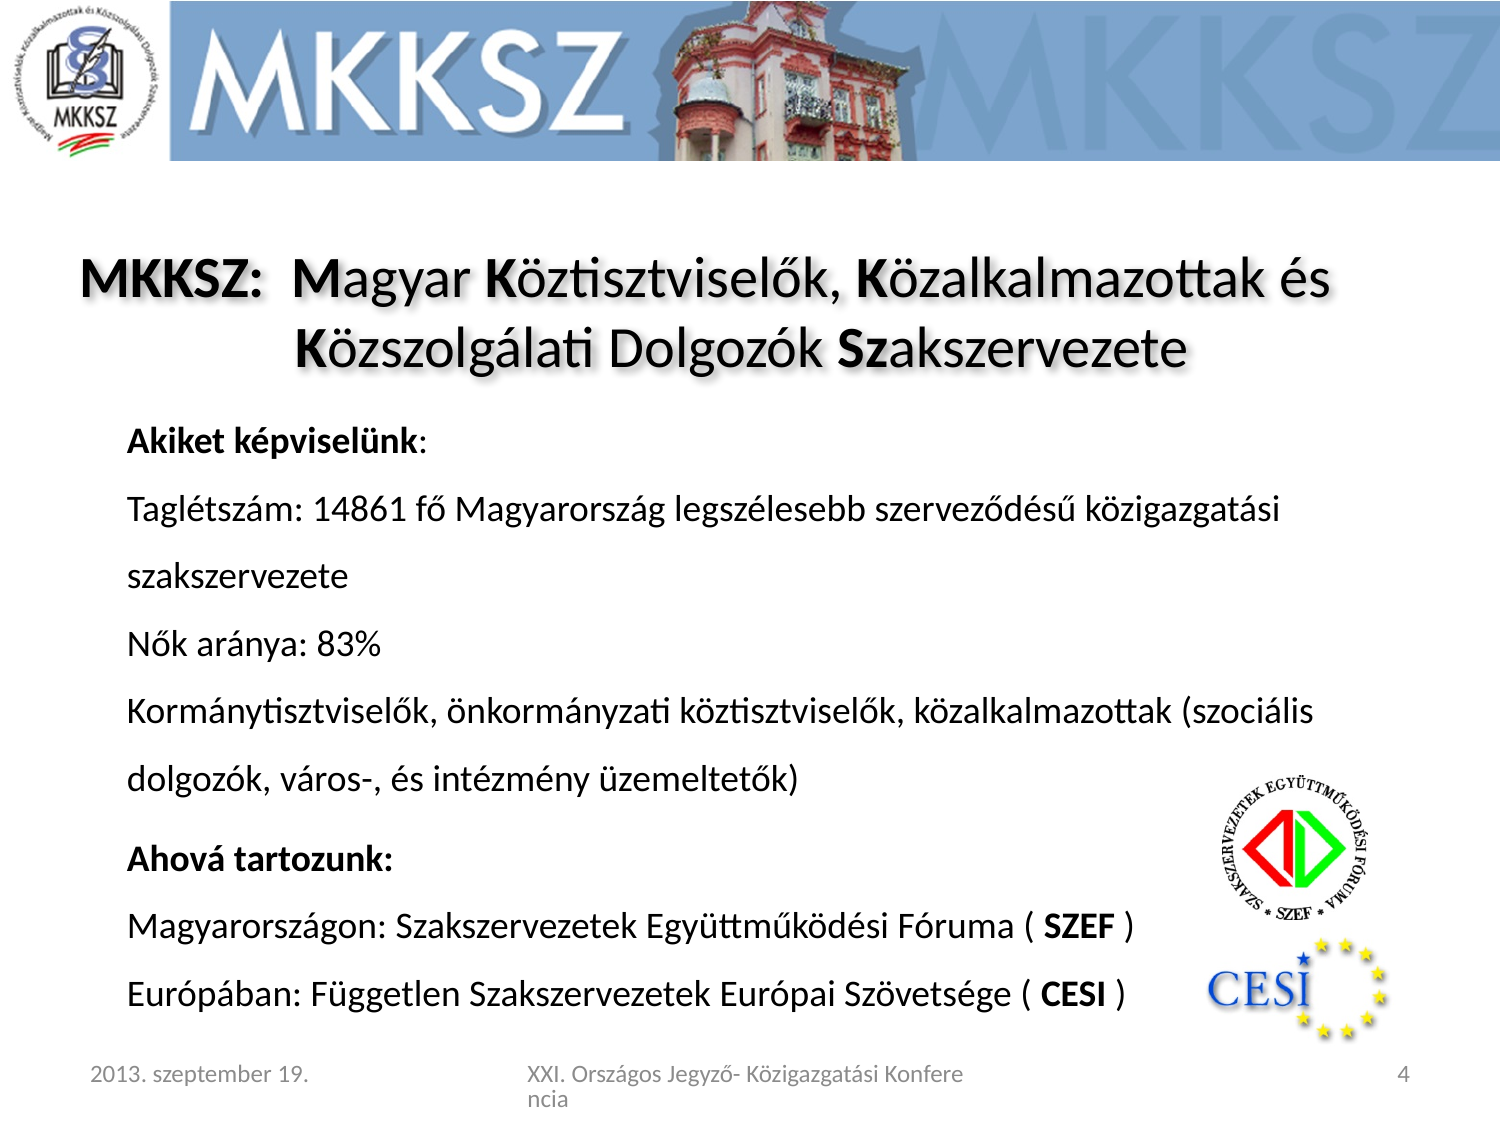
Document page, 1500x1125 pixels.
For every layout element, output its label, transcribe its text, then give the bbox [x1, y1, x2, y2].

slide_number 2013. szeptember 19. [75, 1042, 425, 1103]
picture [0, 0, 1500, 162]
text_box MKKSZ: Magyar Köztisztviselők, Közalkalmazottak és Közszolgálati Dolgozók Szakszervezete [64, 231, 1465, 387]
slide_number 4 [1074, 1042, 1425, 1103]
text_box Akiket képviselünk: Taglétszám: 14861 fő Magyarország legszélesebb szerveződésű közigazgatási szakszervezete Nők aránya: 83% Kormánytisztviselők, önkormányzati köztisztviselők, közalkalmazottak (szociális dolgozók, város-, és intézmény üzemeltetők) Ahová tartozunk: Magyarországon: Szakszervezetek Együttműködési Fóruma ( SZEF ) Európában: Független Szakszervezetek Európai Szövetsége ( CESI ) [112, 408, 1378, 1022]
picture [1222, 774, 1368, 920]
footer XXI. Országos Jegyző- Közigazgatási Konferencia [512, 1042, 988, 1103]
picture [1198, 928, 1400, 1051]
